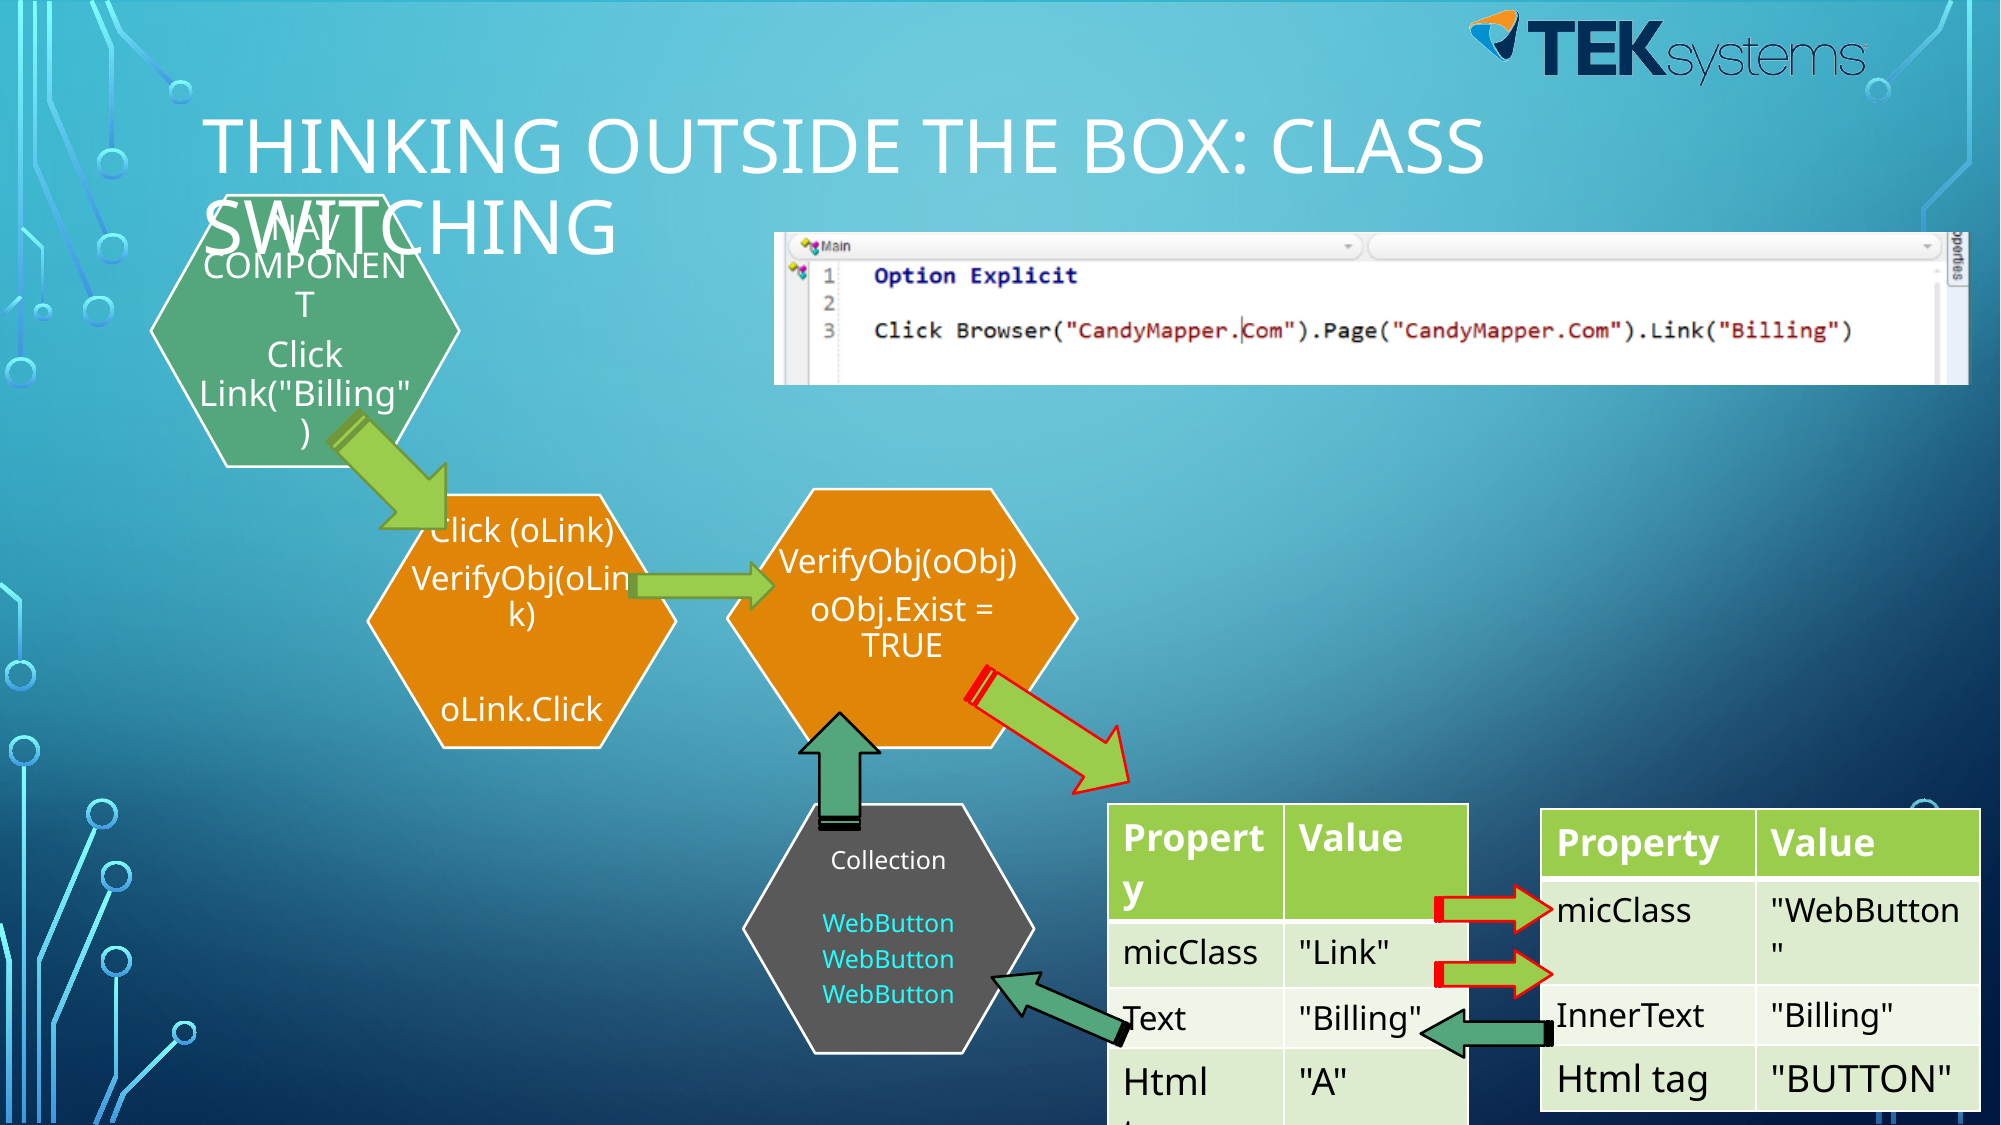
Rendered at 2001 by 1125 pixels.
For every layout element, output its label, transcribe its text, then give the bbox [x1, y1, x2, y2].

text_box VerifyObj(oObj) oObj.Exist = TRUE [726, 487, 1079, 750]
table_header Value [1285, 805, 1467, 919]
table_header Property [1109, 805, 1283, 919]
table_cell "Billing" [1285, 989, 1467, 1047]
text_box Collection WebButton WebButton WebButton [742, 803, 1036, 1055]
table_cell Html tag [1109, 1049, 1283, 1125]
table_cell "Link" [1285, 924, 1467, 987]
table_cell "WebButton" [1757, 882, 1979, 984]
text_box Click (oLink) VerifyObj(oLink) oLink.Click [366, 493, 678, 750]
text_box [990, 971, 1132, 1048]
table_header Value [1757, 810, 1979, 876]
table_cell Text [1109, 989, 1283, 1047]
text_box [963, 664, 1131, 796]
table_cell micClass [1542, 882, 1755, 984]
text_box [1419, 1008, 1554, 1059]
text_box [1434, 949, 1554, 1000]
table_cell Html tag [1542, 1046, 1755, 1110]
table_cell "A" [1285, 1049, 1467, 1125]
table_cell "Billing" [1757, 986, 1979, 1044]
text_box [797, 711, 882, 831]
text_box [325, 407, 448, 531]
text_box Thinking Outside the Box: Class Switching [187, 101, 1813, 215]
table_cell InnerText [1542, 986, 1755, 1044]
table_cell micClass [1109, 924, 1283, 987]
picture [774, 232, 1972, 385]
picture [1453, 0, 1884, 92]
text_box [628, 561, 776, 611]
table_cell "BUTTON" [1757, 1046, 1979, 1110]
text_box [1434, 884, 1554, 935]
table_header Property [1542, 810, 1755, 876]
text_box NAV COMPONENT Click Link("Billing") [149, 215, 461, 468]
